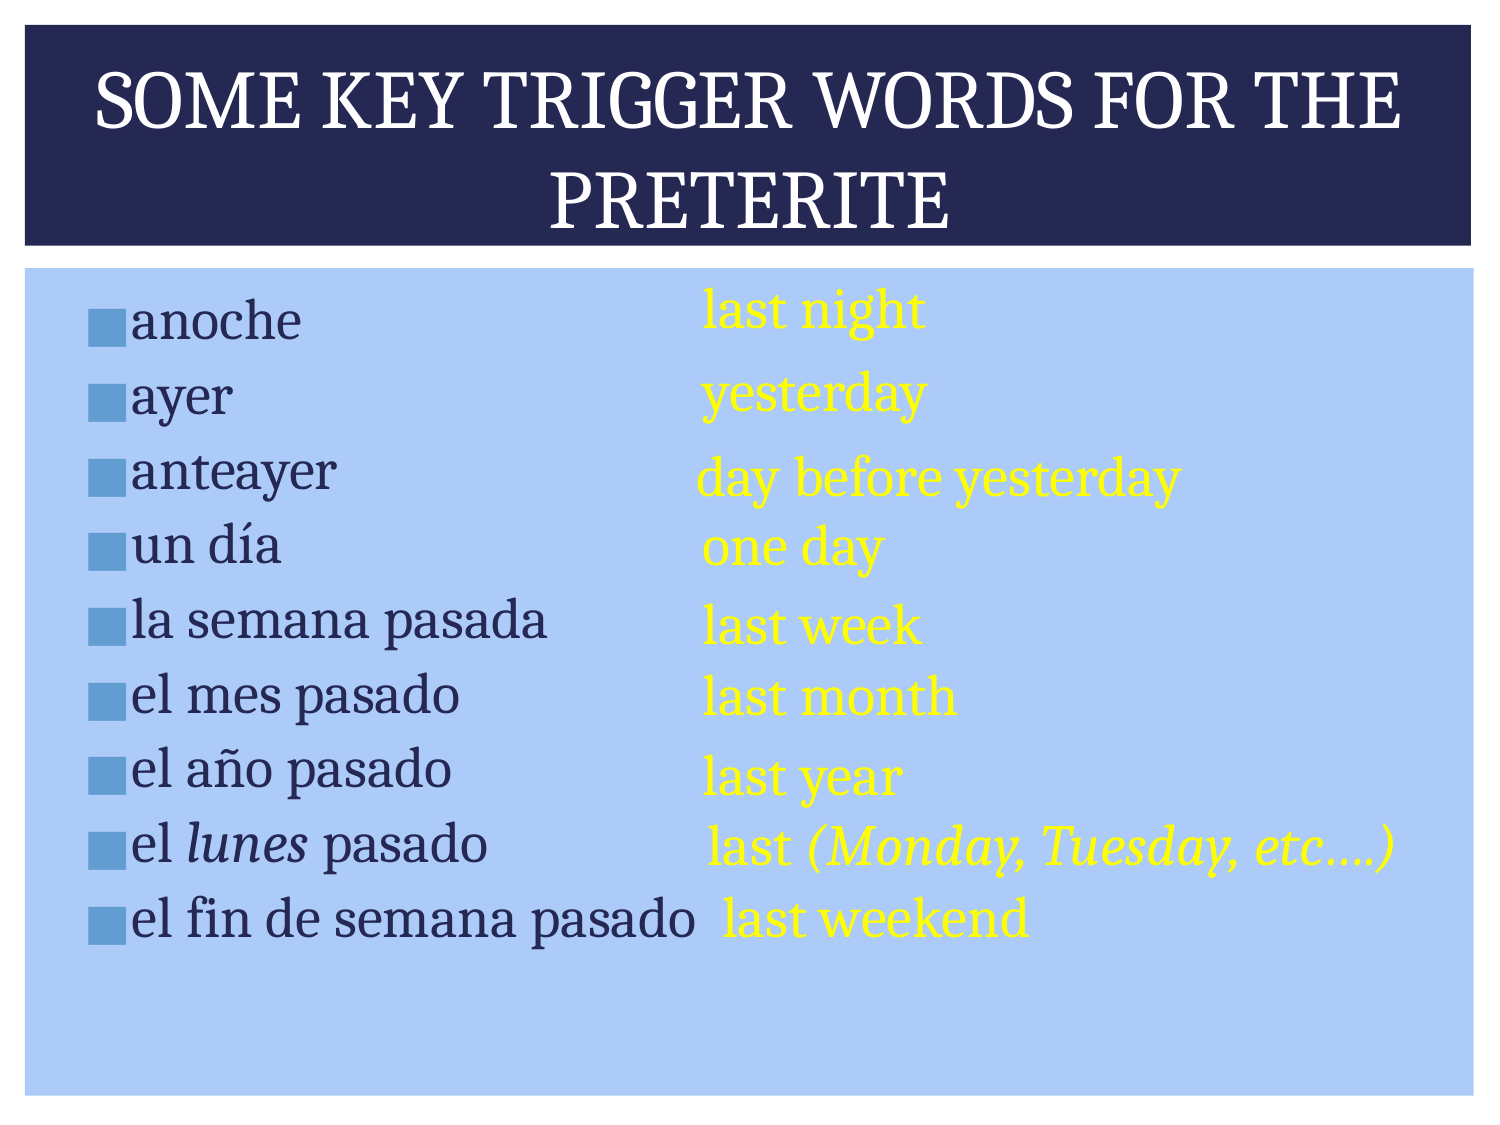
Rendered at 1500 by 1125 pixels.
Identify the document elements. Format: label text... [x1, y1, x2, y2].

text_box day before yesterday [681, 430, 1382, 516]
text_box yesterday [687, 345, 1075, 430]
text_box last month [687, 649, 1075, 729]
list anoche ayer anteayer un día la semana pasada el mes pasado el año pasado el lunes pasado el fin de semana pasado last weekend [62, 282, 1442, 1055]
text_box last week [687, 578, 1075, 649]
text_box last night [687, 262, 1075, 345]
title SOME KEY TRIGGER WORDS FOR THE PRETERITE [62, 58, 1438, 232]
text_box last year [687, 729, 1075, 815]
text_box one day [687, 499, 1075, 578]
text_box last (Monday, Tuesday, etc….) [692, 799, 1500, 886]
